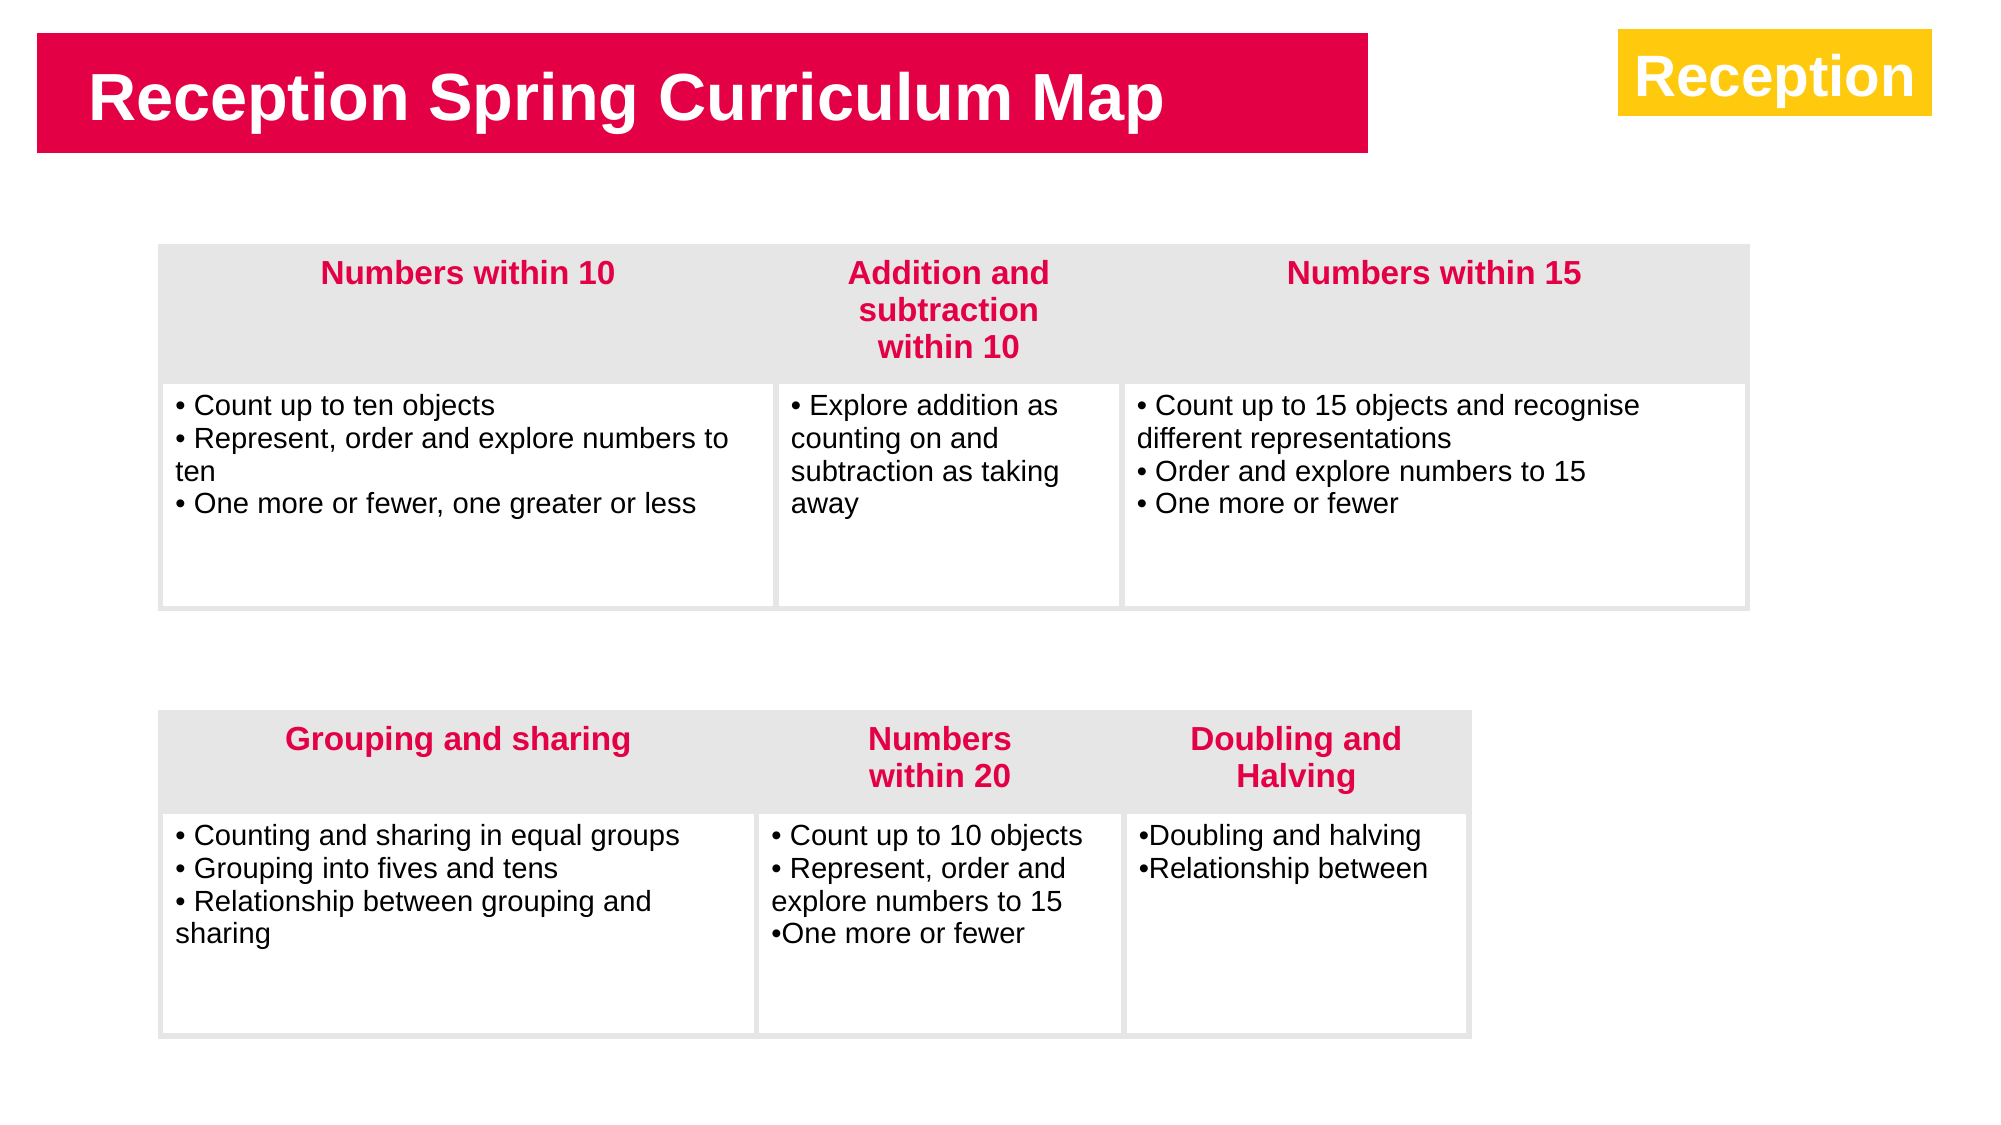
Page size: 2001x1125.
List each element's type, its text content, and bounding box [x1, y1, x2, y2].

table_header Grouping and sharing [163, 715, 754, 809]
table_header Numbers within 20 [759, 715, 1121, 809]
table_cell Explore addition as counting on and subtraction as taking away [779, 384, 1119, 606]
table_header Doubling and Halving [1127, 715, 1466, 809]
text_box Reception Spring Curriculum Map [73, 46, 1182, 142]
text_box Reception [1618, 29, 1932, 116]
table_header Numbers within 15 [1125, 249, 1745, 379]
table_cell Counting and sharing in equal groups Grouping into fives and tens Relationship between grouping and sharing [163, 814, 754, 1033]
table_header Numbers within 10 [163, 249, 773, 379]
table_cell Count up to 10 objects Represent, order and explore numbers to 15 One more or fewer [759, 814, 1121, 1033]
table_cell Count up to ten objects Represent, order and explore numbers to ten One more or fewer, one greater or less [163, 384, 773, 606]
table_header Addition and subtraction within 10 [779, 249, 1119, 379]
table_cell Doubling and halving Relationship between [1127, 814, 1466, 1033]
table_cell Count up to 15 objects and recognise different representations Order and explore numbers to 15 One more or fewer [1125, 384, 1745, 606]
